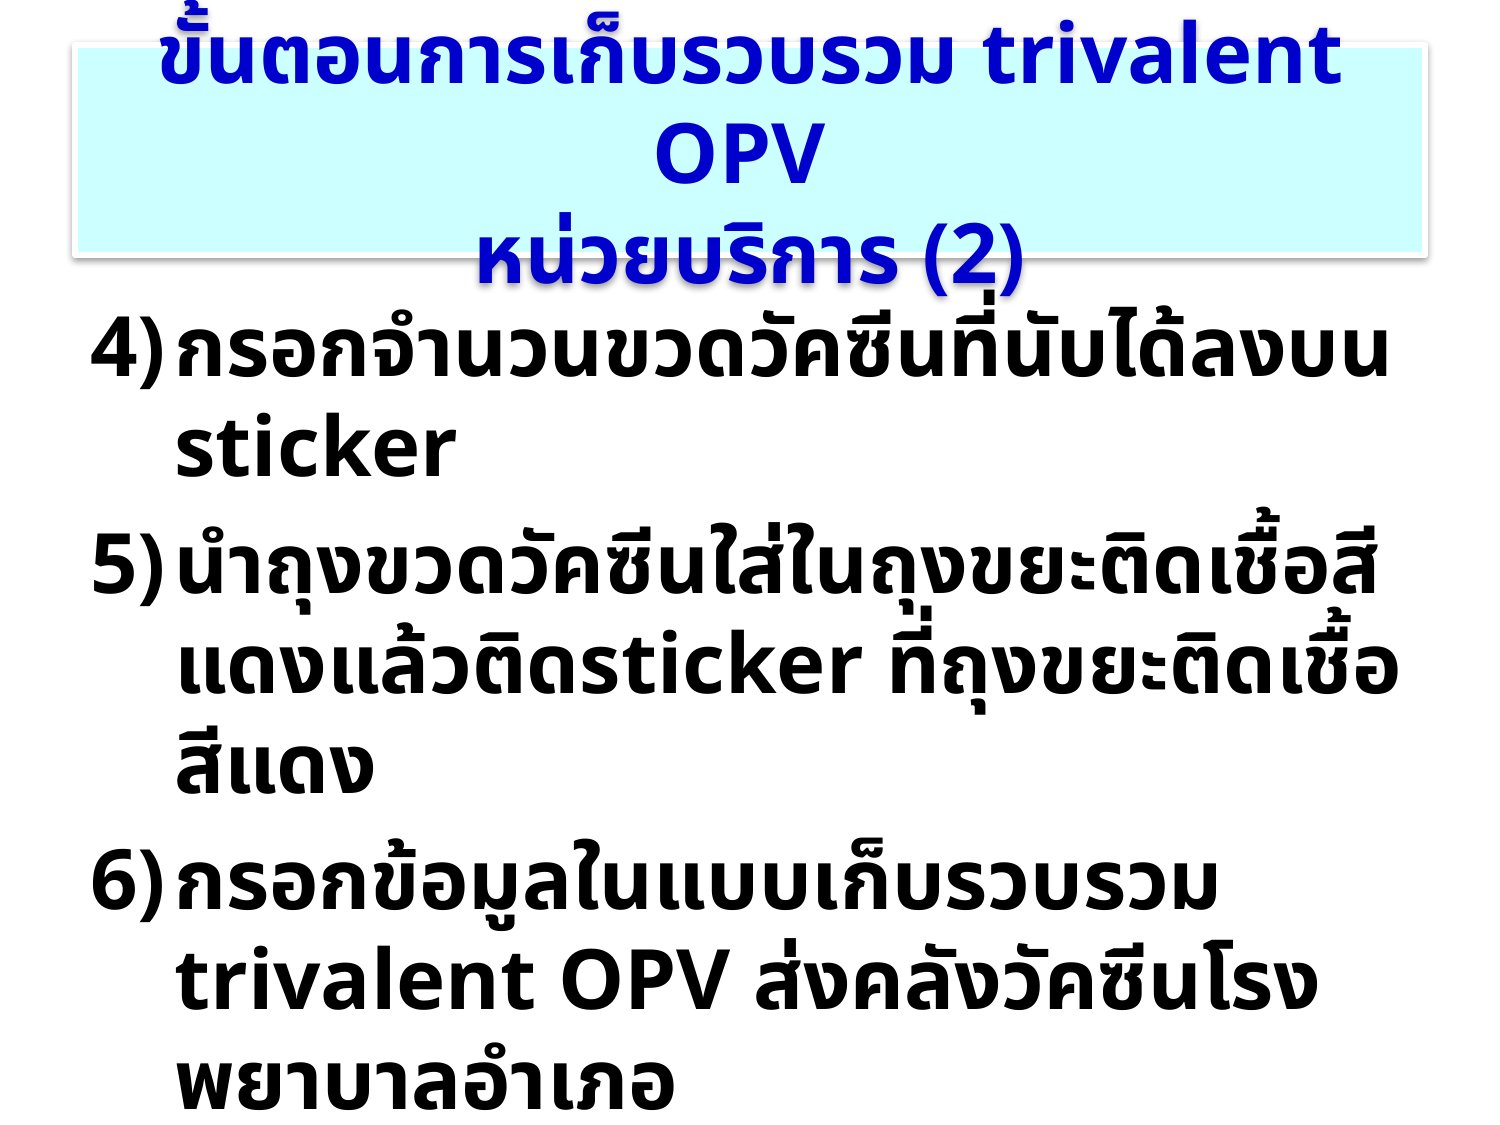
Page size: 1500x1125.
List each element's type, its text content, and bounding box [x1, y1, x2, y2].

list กรอกจำนวนขวดวัคซีนที่นับได้ลงบน sticker นำถุงขวดวัคซีนใส่ในถุงขยะติดเชื้อสีแดงแล้วติดsticker ที่ถุงขยะติดเชื้อสีแดง กรอกข้อมูลในแบบเก็บรวบรวม trivalent OPV ส่งคลังวัคซีนโรงพยาบาลอำเภอ [75, 285, 1425, 1047]
title ขั้นตอนการเก็บรวบรวม trivalent OPV หน่วยบริการ (2) [72, 42, 1428, 258]
